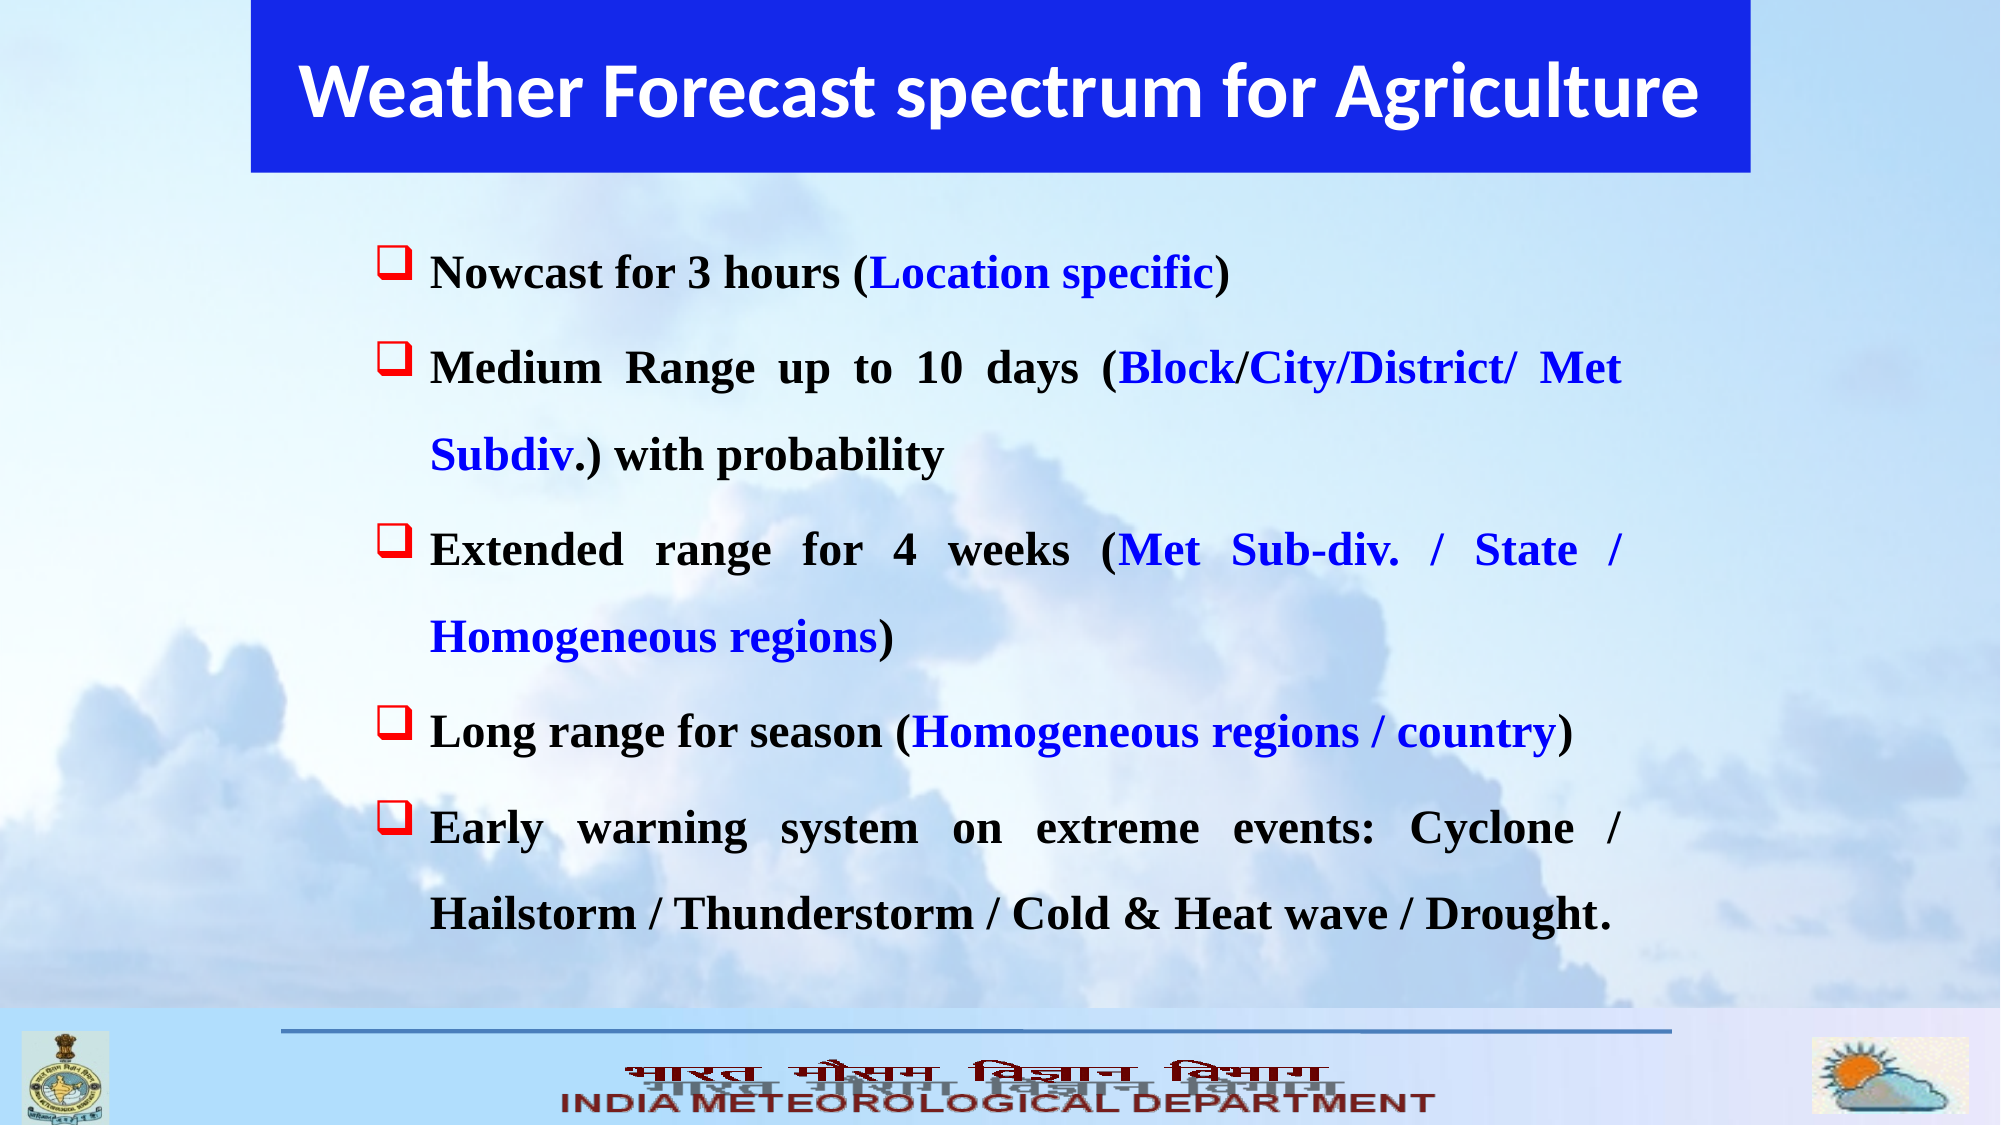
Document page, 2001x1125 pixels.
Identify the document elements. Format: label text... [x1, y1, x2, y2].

title Weather Forecast spectrum for Agriculture [250, 0, 1752, 173]
picture [0, 0, 2001, 1125]
text_box Nowcast for 3 hours (Location specific) Medium Range up to 10 days (Block/City/District/ Met Subdiv.) with probability Extended range for 4 weeks (Met Sub-div. / State / Homogeneous regions) Long range for season (Homogeneous regions / country) Early warning system on extreme events: Cyclone / Hailstorm / Thunderstorm / Cold & Heat wave / Drought. [299, 204, 1638, 947]
